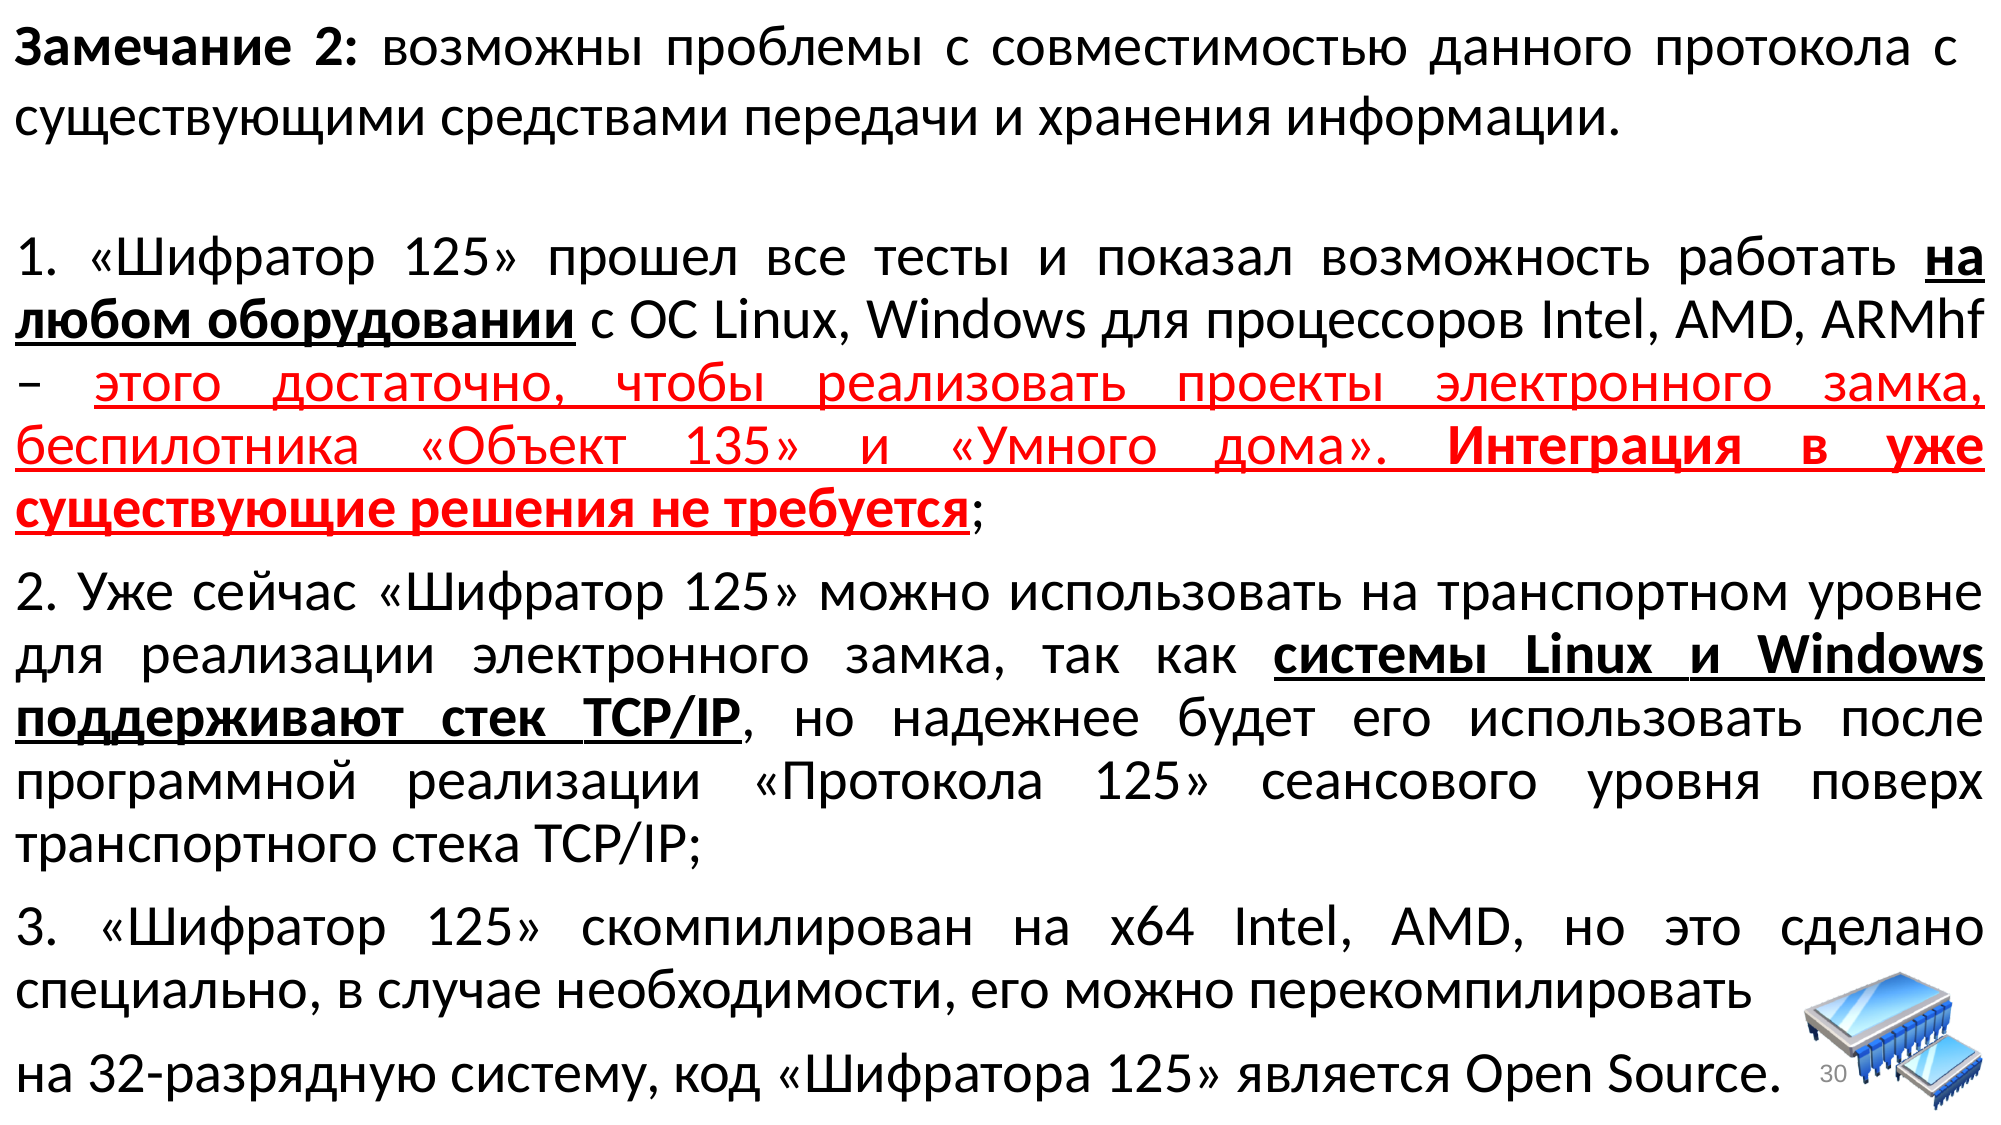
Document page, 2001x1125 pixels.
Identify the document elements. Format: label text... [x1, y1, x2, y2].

list 1. «Шифратор 125» прошел все тесты и показал возможность работать на любом оборудовании с ОС Linux, Windows для процессоров Intel, AMD, ARMhf – этого достаточно, чтобы реализовать проекты электронного замка, беспилотника «Объект 135» и «Умного дома». Интеграция в уже существующие решения не требуется; 2. Уже сейчас «Шифратор 125» можно использовать на транспортном уровне для реализации электронного замка, так как системы Linux и Windows поддерживают стек TCP/IP, но надежнее будет его использовать после программной реализации «Протокола 125» сеансового уровня поверх транспортного стека TCP/IP; 3. «Шифратор 125» скомпилирован на x64 Intel, AMD, но это сделано специально, в случае необходимости, его можно перекомпилировать на 32-разрядную систему, код «Шифратора 125» является Open Source. [0, 217, 2000, 1125]
text_box Замечание 2: возможны проблемы с совместимостью данного протокола с существующими средствами передачи и хранения информации. [0, 0, 1974, 155]
